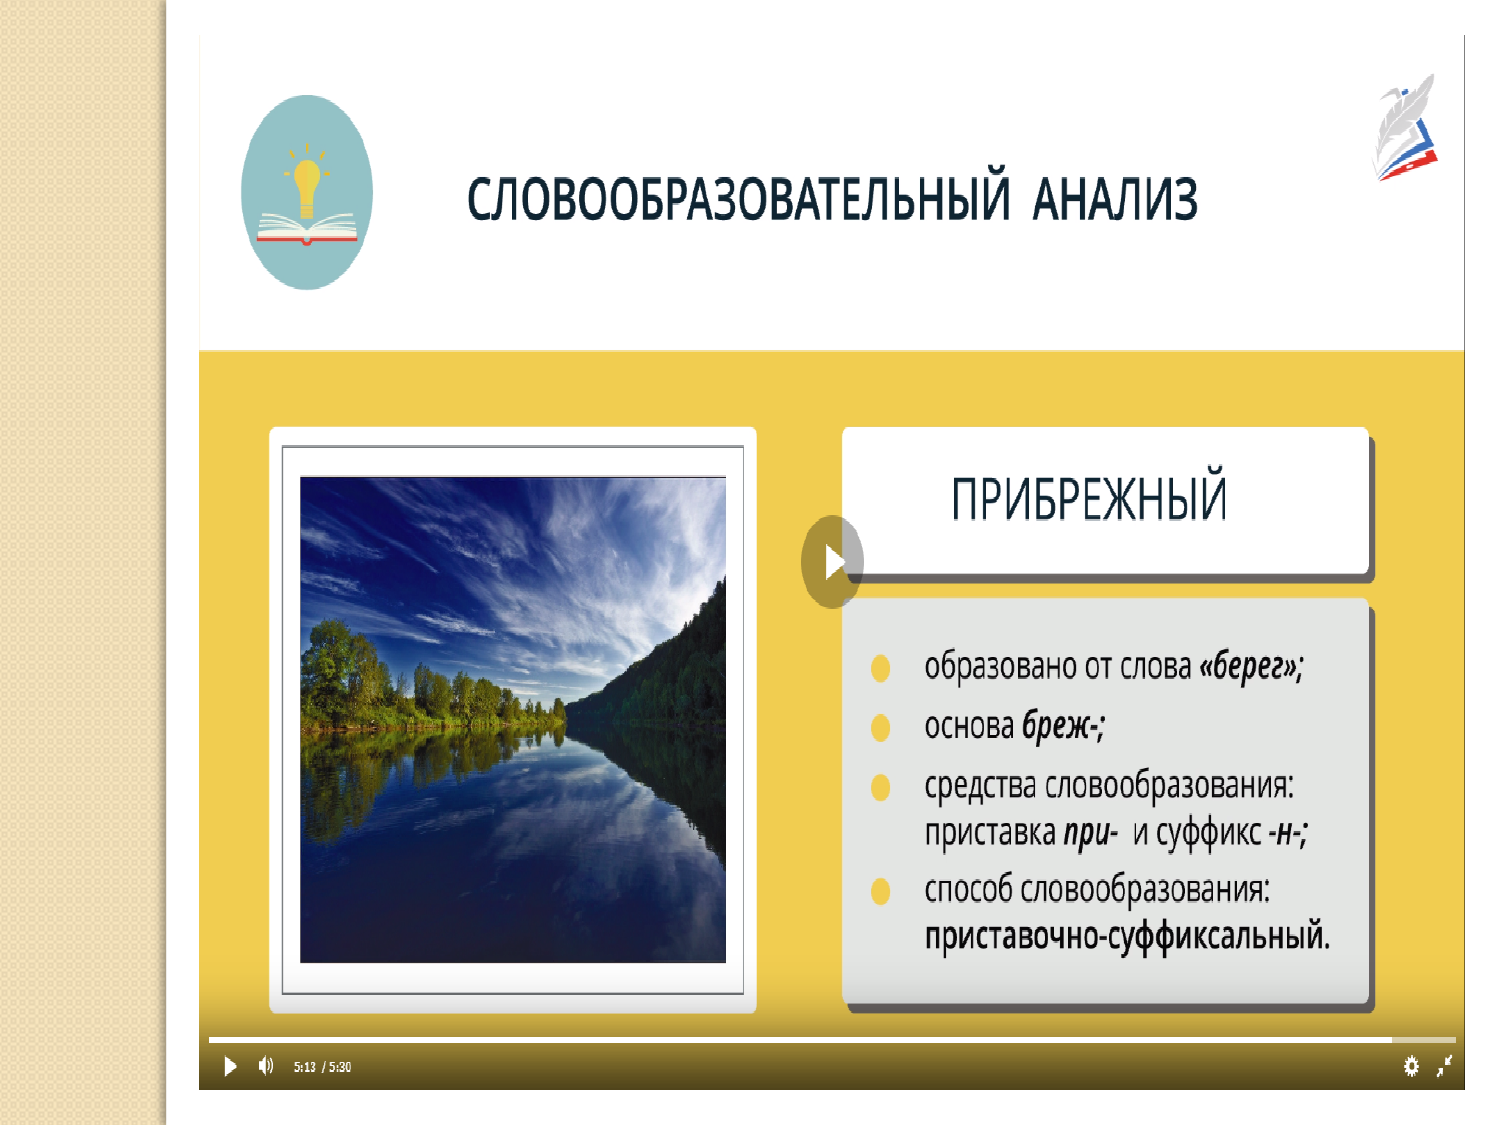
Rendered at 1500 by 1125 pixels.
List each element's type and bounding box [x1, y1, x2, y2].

picture [198, 34, 1466, 1091]
